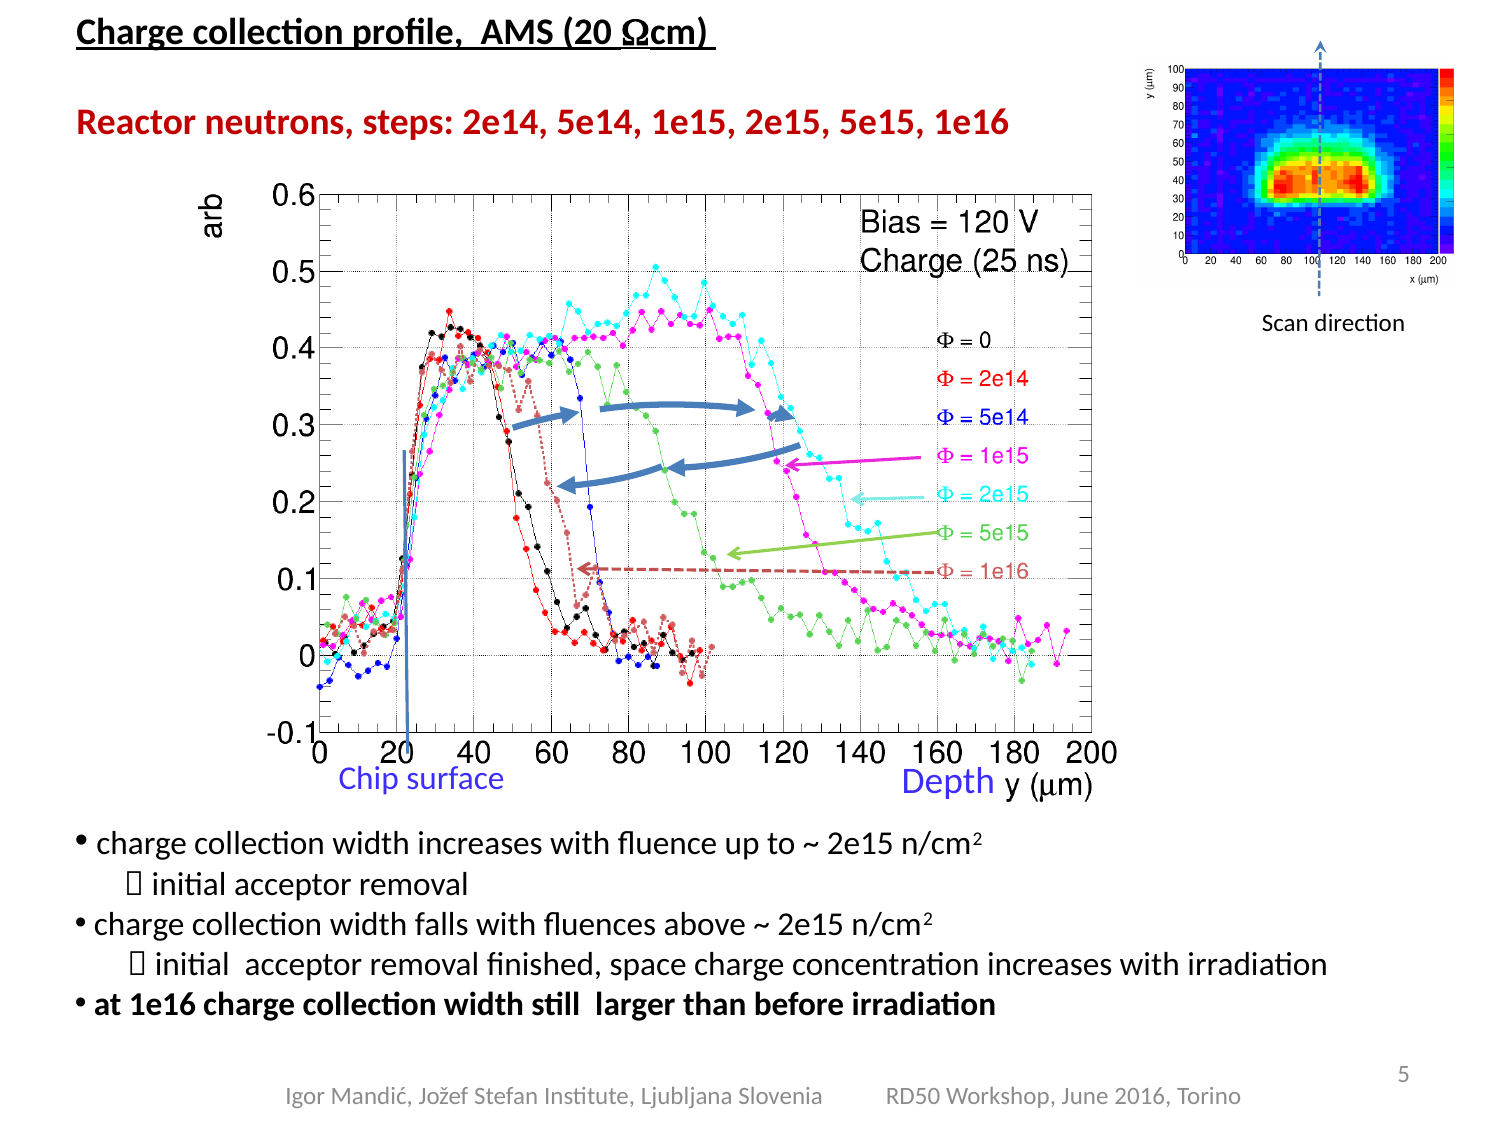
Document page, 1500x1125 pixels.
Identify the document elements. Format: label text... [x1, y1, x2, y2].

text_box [784, 457, 922, 466]
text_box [1134, 40, 1454, 345]
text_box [726, 531, 940, 555]
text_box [576, 568, 935, 573]
text_box charge collection width increases with fluence up to ~ 2e15 n/cm2  initial acceptor removal charge collection width falls with fluences above ~ 2e15 n/cm2  initial acceptor removal finished, space charge concentration increases with irradiation at 1e16 charge collection width still larger than before irradiation [60, 810, 1345, 1030]
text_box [403, 449, 408, 754]
footer Igor Mandić, Jožef Stefan Institute, Ljubljana Slovenia RD50 Workshop, June 2016, Torino [209, 1065, 1326, 1125]
text_box Charge collection profile, AMS (20 Wcm) Reactor neutrons, steps: 2e14, 5e14, 1e15, 2e15, 5e15, 1e16 [61, 0, 1026, 150]
slide_number 5 [1074, 1042, 1425, 1103]
picture [162, 160, 1141, 841]
